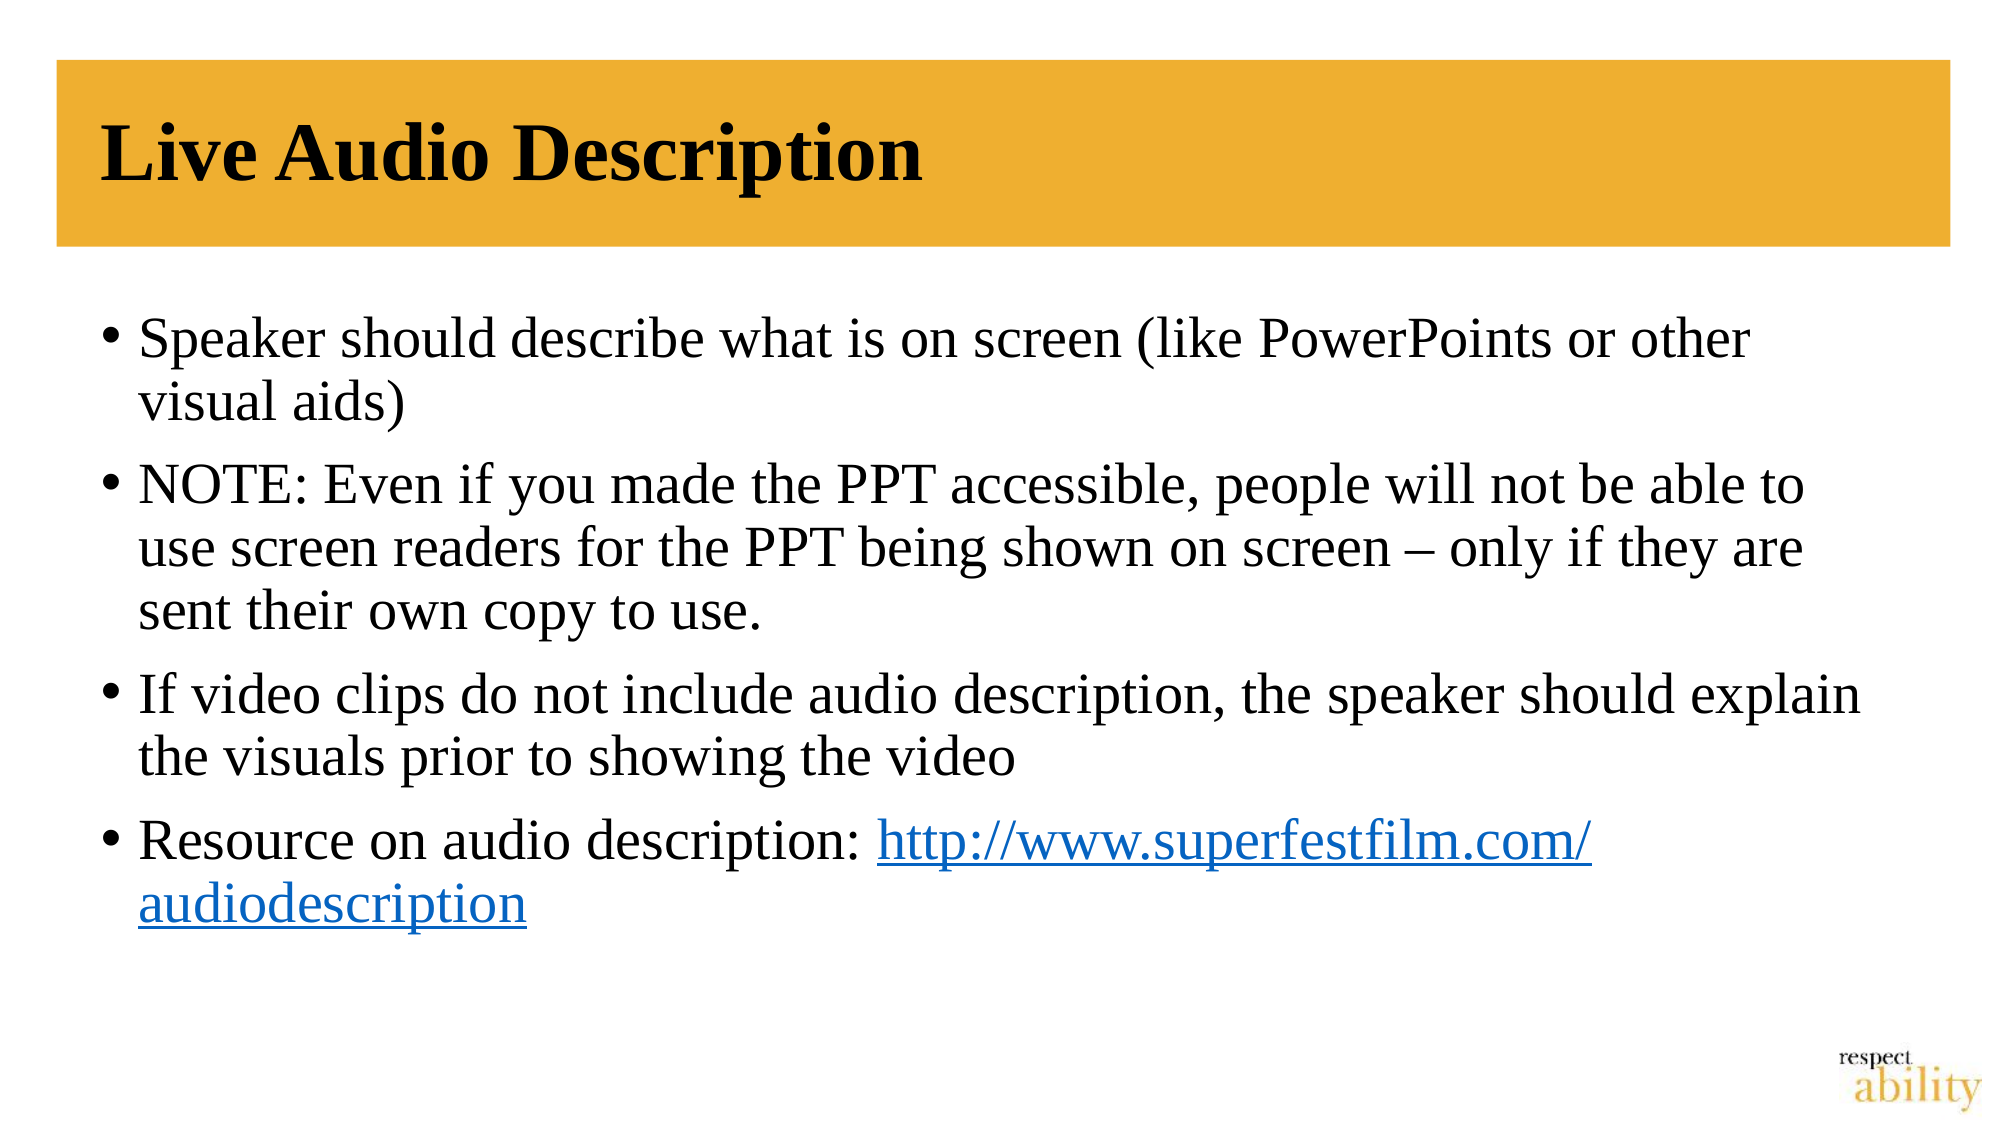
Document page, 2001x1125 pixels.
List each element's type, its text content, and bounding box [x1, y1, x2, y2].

list Speaker should describe what is on screen (like PowerPoints or other visual aids) NOTE: Even if you made the PPT accessible, people will not be able to use screen readers for the PPT being shown on screen – only if they are sent their own copy to use. If video clips do not include audio description, the speaker should explain the visuals prior to showing the video Resource on audio description: http://www.superfestfilm.com/audiodescription [85, 299, 1914, 1014]
picture [1839, 1042, 1982, 1120]
title Live Audio Description [85, 59, 1811, 247]
